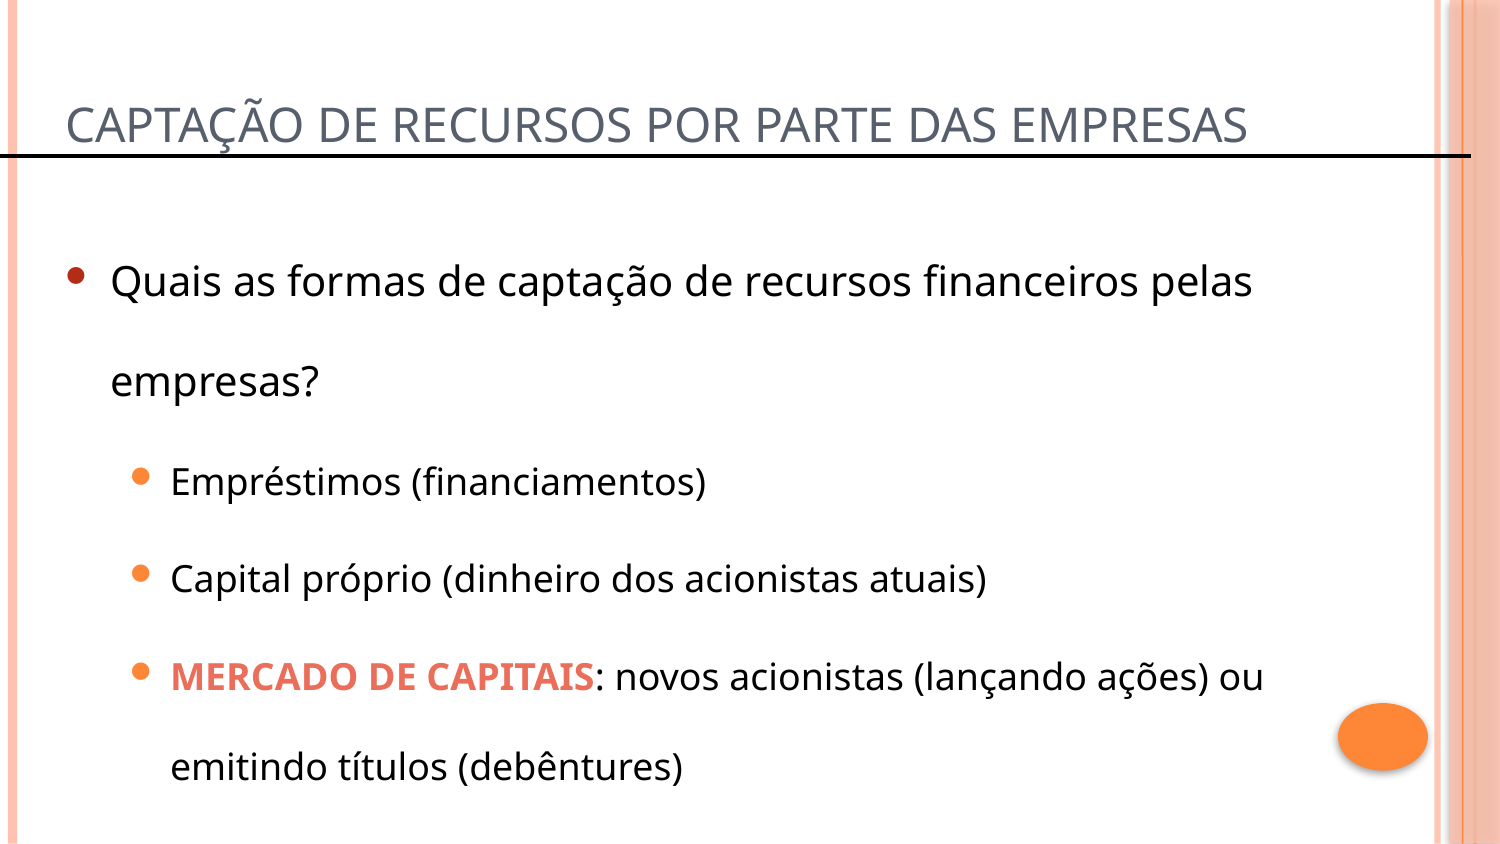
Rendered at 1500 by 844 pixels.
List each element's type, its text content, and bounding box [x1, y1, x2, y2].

title Captação de recursos por parte das empresas [50, 56, 1475, 160]
list Quais as formas de captação de recursos financeiros pelas empresas? Empréstimos (financiamentos) Capital próprio (dinheiro dos acionistas atuais) MERCADO DE CAPITAIS: novos acionistas (lançando ações) ou emitindo títulos (debêntures) [50, 197, 1430, 755]
